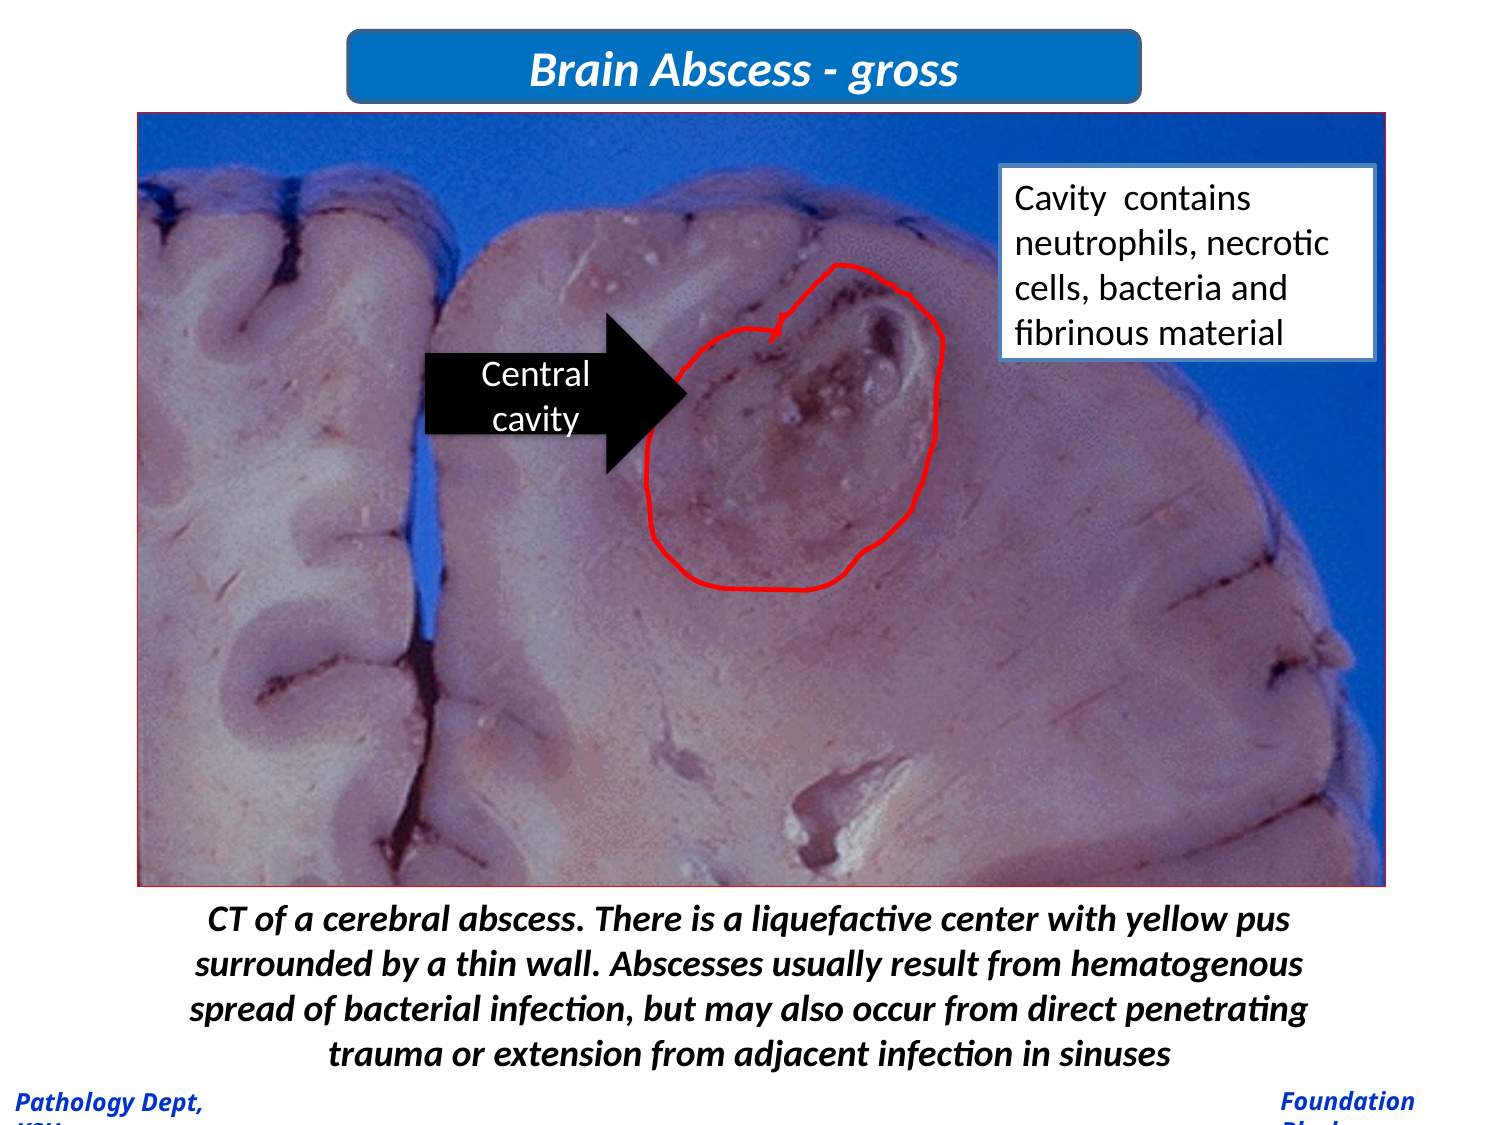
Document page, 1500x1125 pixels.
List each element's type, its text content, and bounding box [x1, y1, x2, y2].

text_box Brain Abscess - gross [346, 28, 1142, 104]
text_box Foundation Block [1265, 1078, 1500, 1125]
text_box CT of a cerebral abscess. There is a liquefactive center with yellow pus surrounded by a thin wall. Abscesses usually result from hematogenous spread of bacterial infection, but may also occur from direct penetrating trauma or extension from adjacent infection in sinuses [149, 895, 1350, 1082]
picture [137, 112, 1386, 887]
text_box Pathology Dept, KSU [0, 1079, 258, 1125]
